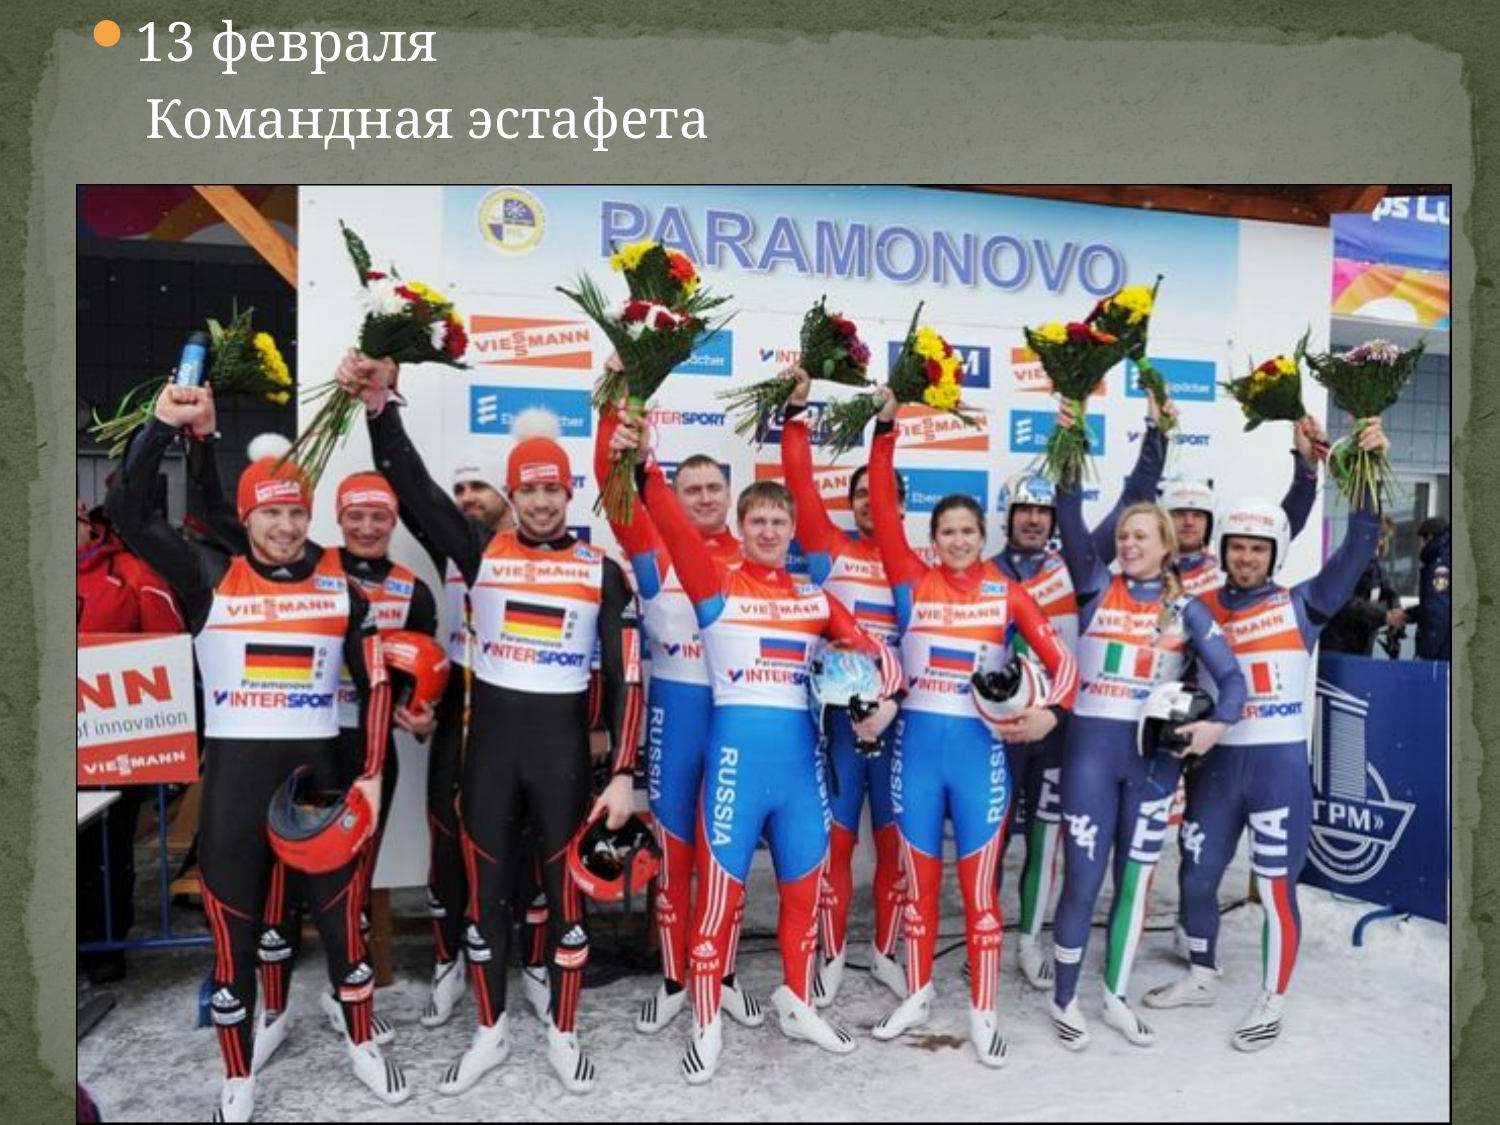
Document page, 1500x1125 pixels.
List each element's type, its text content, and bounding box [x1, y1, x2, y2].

picture [76, 184, 1452, 1125]
list 13 февраля Командная эстафета [75, 0, 1425, 175]
